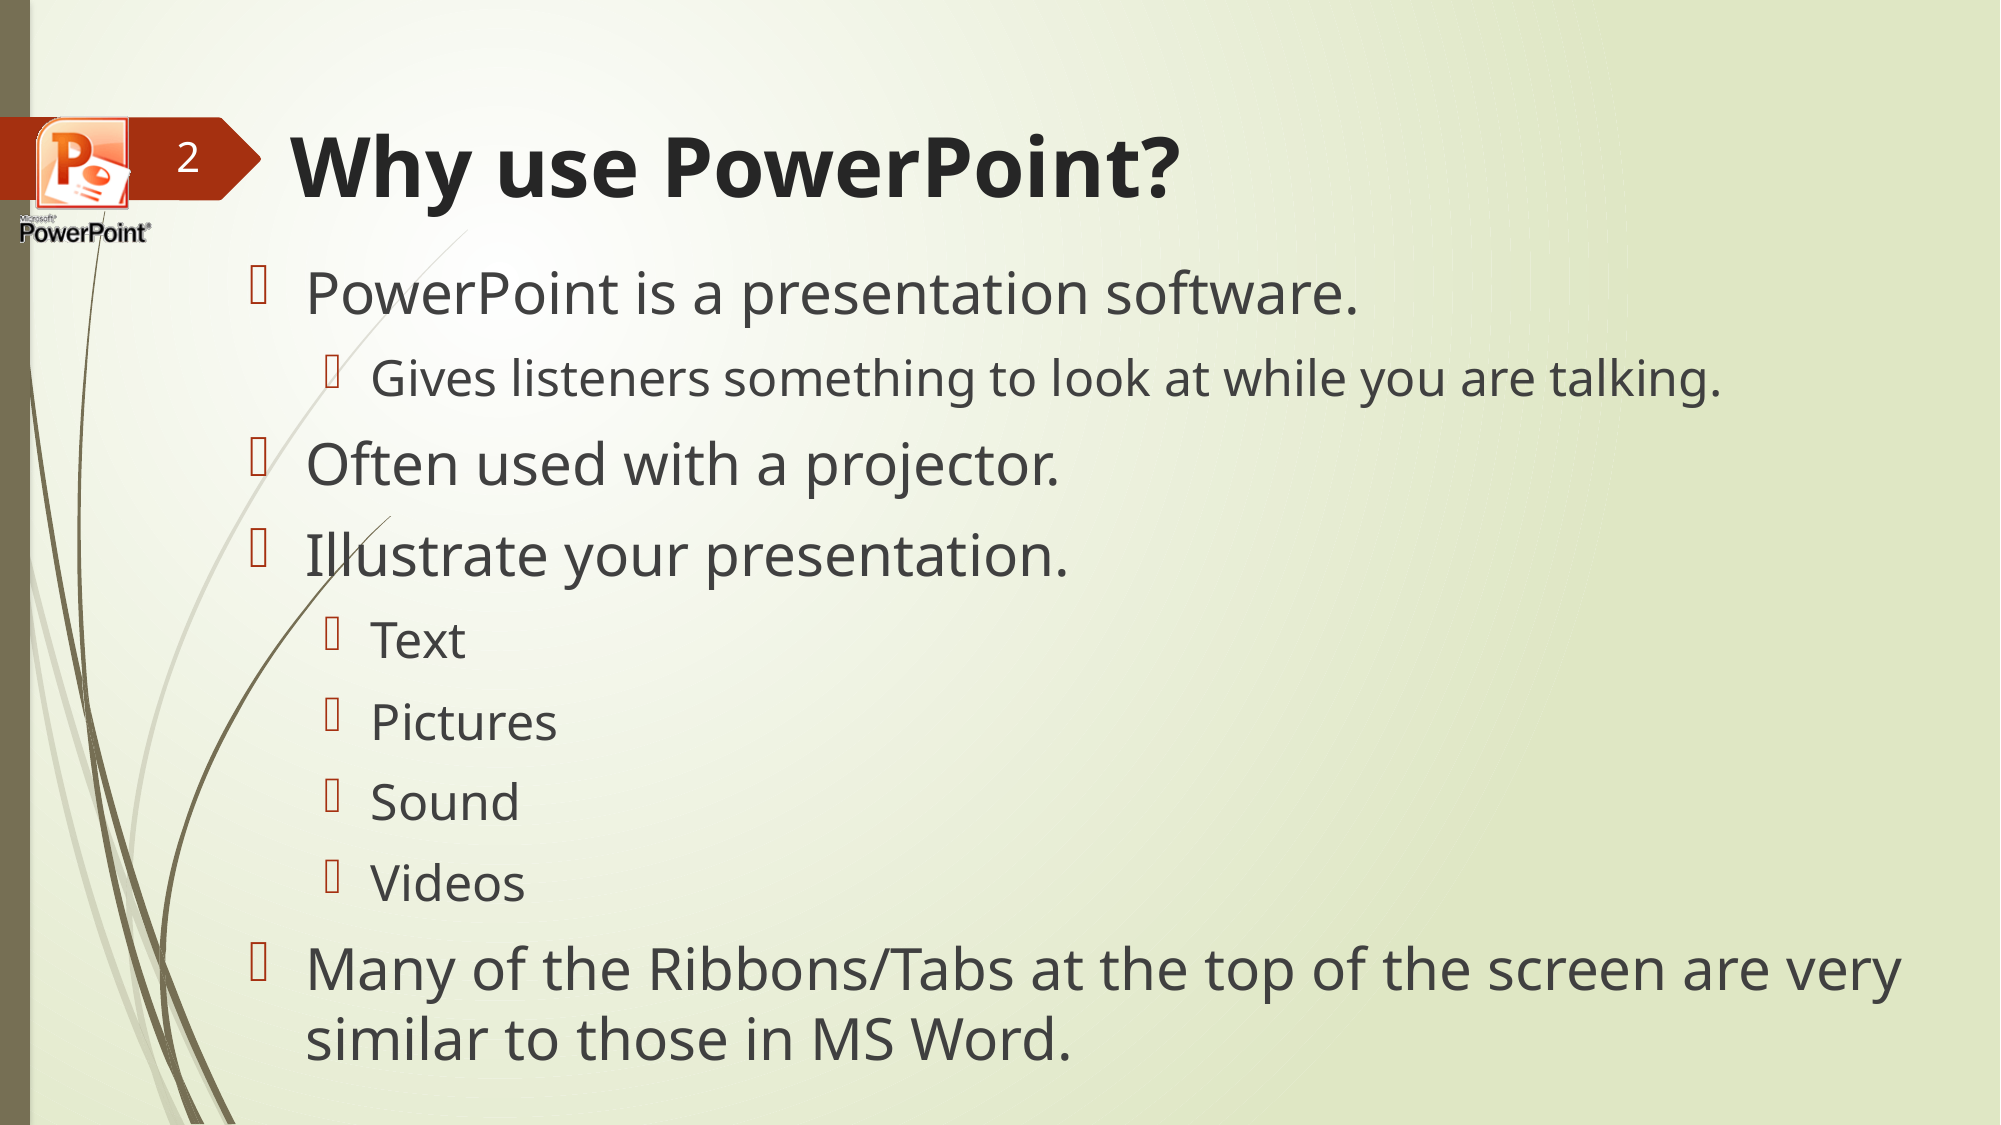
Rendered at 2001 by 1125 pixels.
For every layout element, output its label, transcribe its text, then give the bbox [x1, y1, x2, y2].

title Why use PowerPoint? [275, 107, 2000, 249]
picture [20, 111, 152, 244]
list PowerPoint is a presentation software. Gives listeners something to look at while you are talking. Often used with a projector. Illustrate your presentation. Text Pictures Sound Videos Many of the Ribbons/Tabs at the top of the screen are very similar to those in MS Word. [233, 248, 1959, 1125]
slide_number 2 [157, 129, 216, 190]
